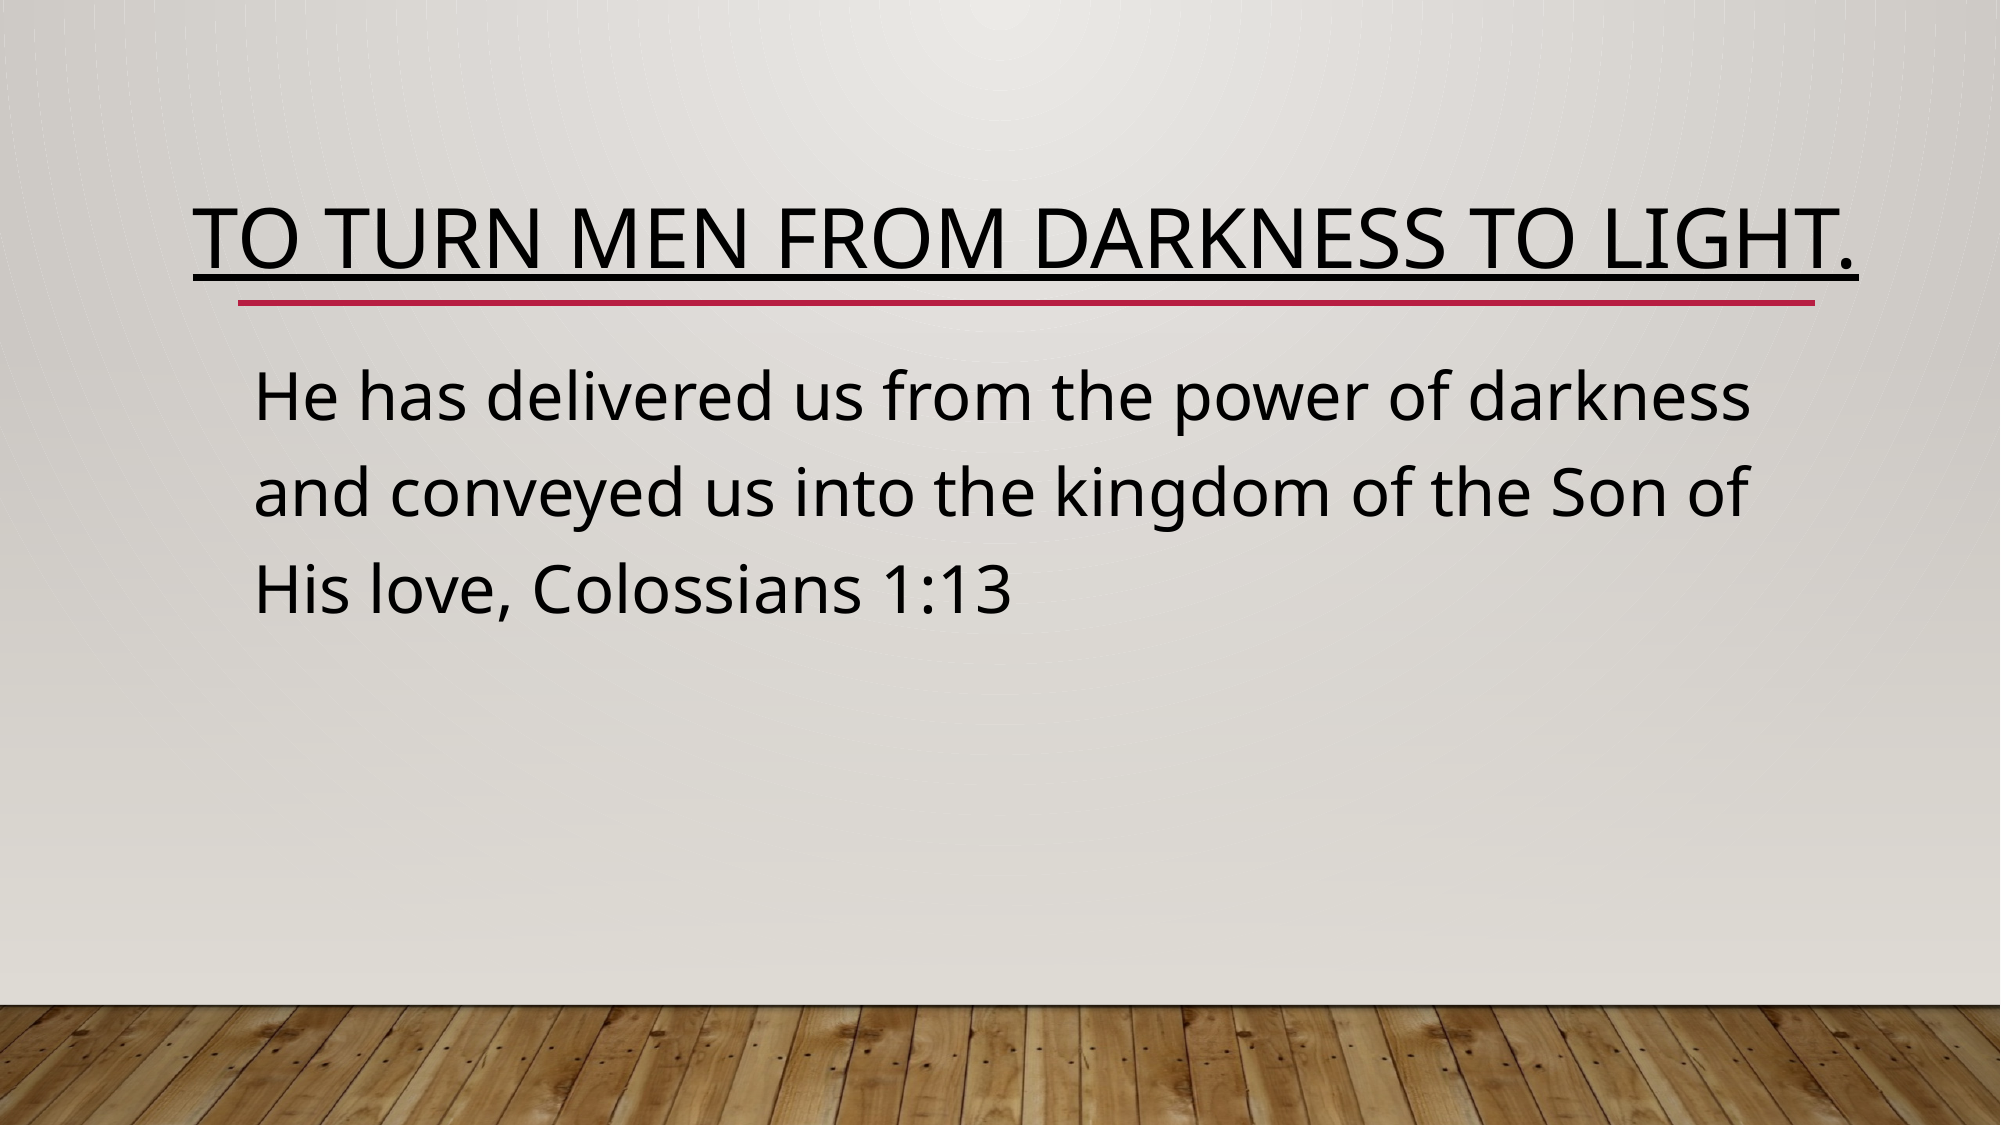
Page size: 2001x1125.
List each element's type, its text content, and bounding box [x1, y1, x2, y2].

picture [0, 1005, 2000, 1125]
list He has delivered us from the power of darkness and conveyed us into the kingdom of the Son of His love, Colossians 1:13 [238, 330, 1814, 984]
title To turn men from darkness to light. [105, 188, 1947, 306]
